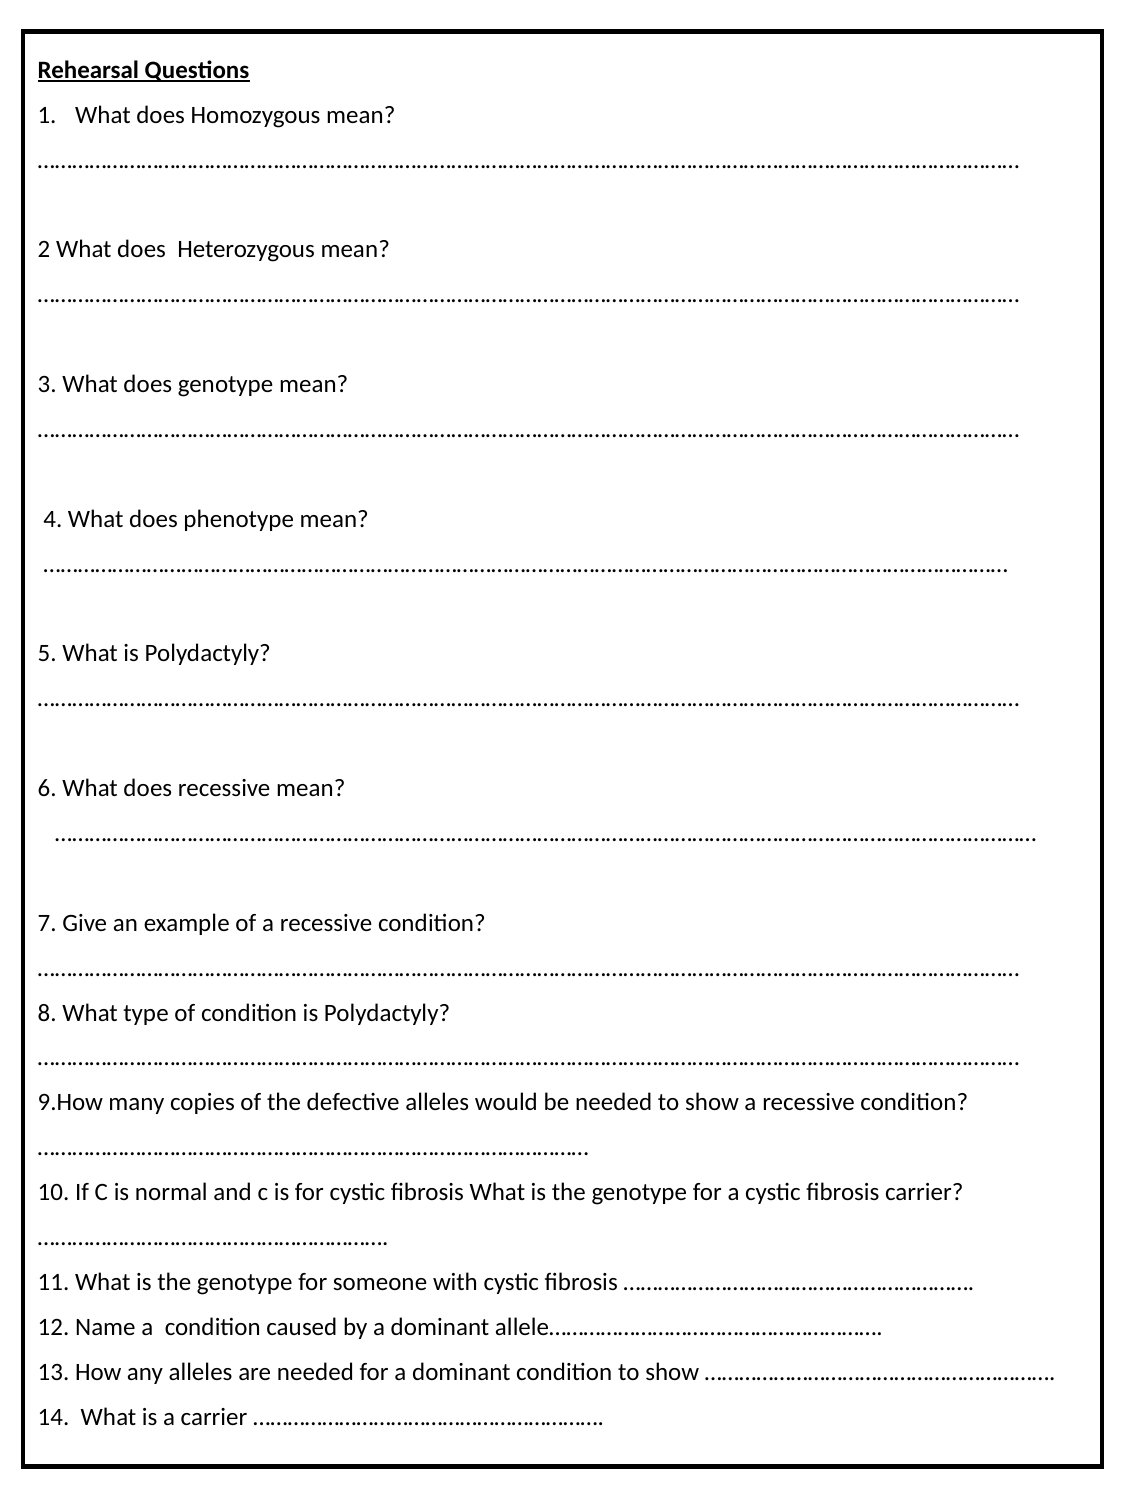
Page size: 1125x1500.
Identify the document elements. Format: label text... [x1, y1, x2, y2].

text_box [22, 30, 1103, 1468]
text_box Rehearsal Questions What does Homozygous mean? ……………………………………………………………………………………………………………………………………………………… 2 What does Heterozygous mean? ……………………………………………………………………………………………………………………………………………………… 3. What does genotype mean? ……………………………………………………………………………………………………………………………………………………… 4. What does phenotype mean? …………………………………………………………………………………………………………………………………………………… 5. What is Polydactyly? ……………………………………………………………………………………………………………………………………………………… 6. What does recessive mean? ……………………………………………………………………………………………………………………………………………………… 7. Give an example of a recessive condition? ……………………………………………………………………………………………………………………………………………………… 8. What type of condition is Polydactyly? ……………………………………………………………………………………………………………………………………………………… 9.How many copies of the defective alleles would be needed to show a recessive condition? …………………………………………………………………………………… 10. If C is normal and c is for cystic fibrosis What is the genotype for a cystic fibrosis carrier?……………………………………………………. 11. What is the genotype for someone with cystic fibrosis ……………………………………………………. 12. Name a condition caused by a dominant allele…………………………………………………. 13. How any alleles are needed for a dominant condition to show ……………………………………………………. 14. What is a carrier ……………………………………………………. . [22, 31, 1081, 1500]
